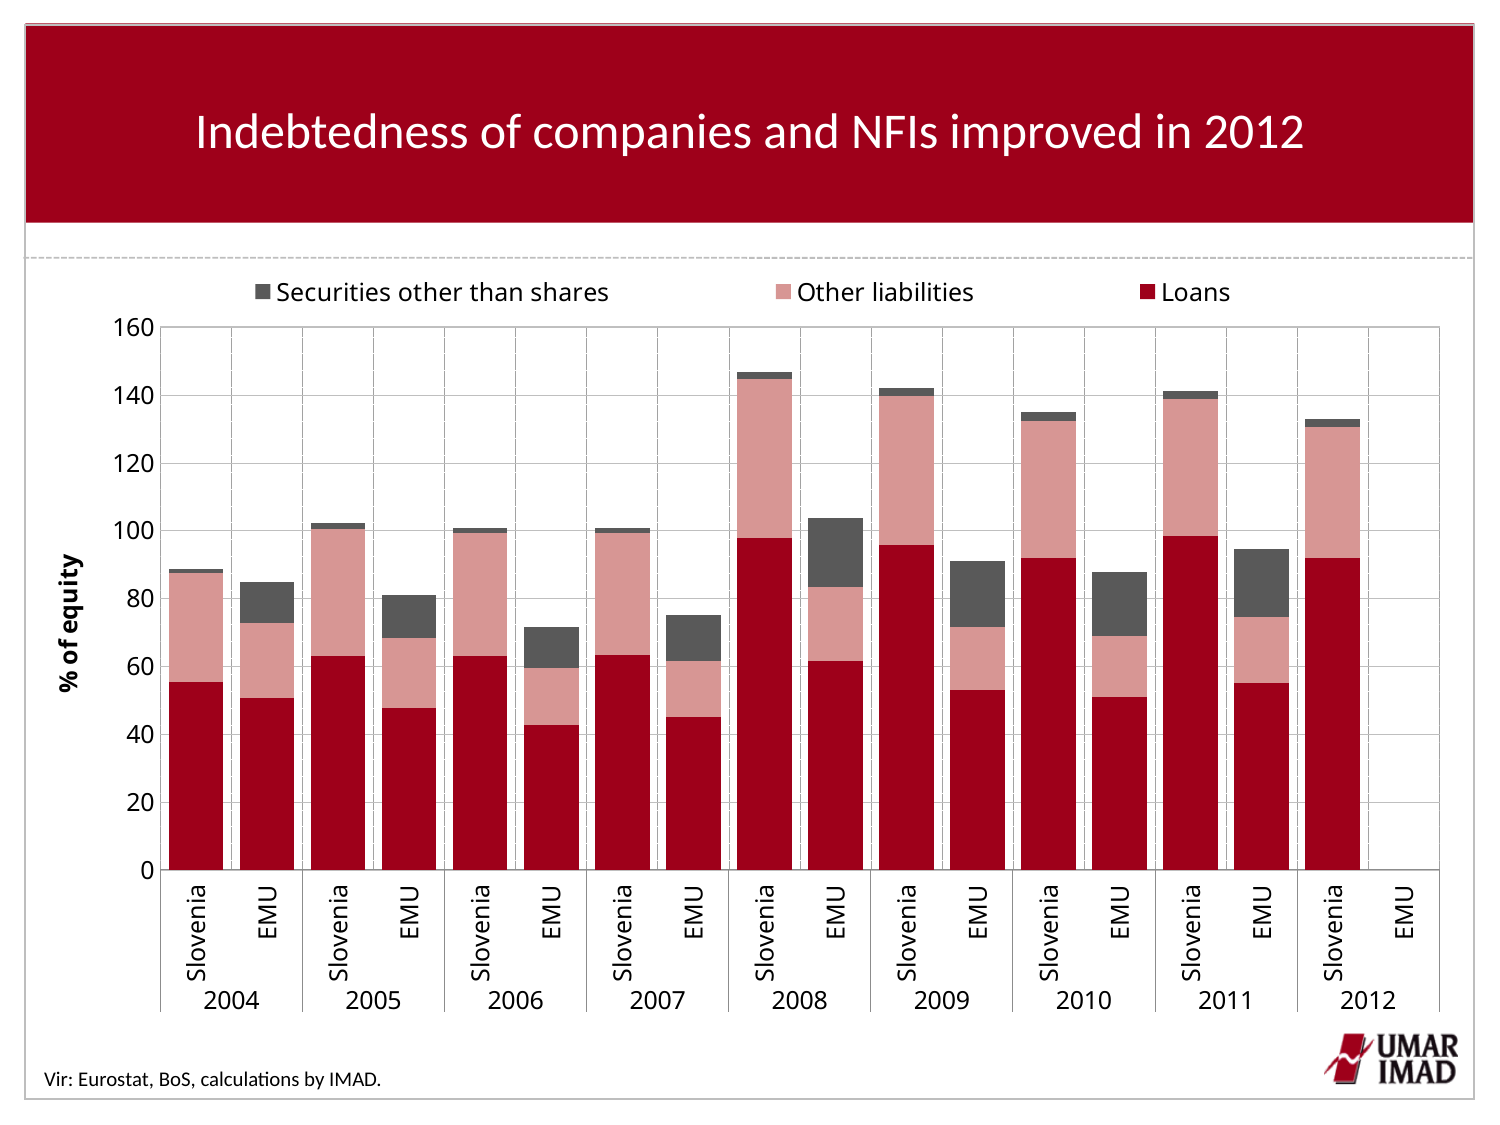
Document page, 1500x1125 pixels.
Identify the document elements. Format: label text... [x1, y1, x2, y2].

text_box Vir: Eurostat, BoS, calculations by IMAD. [29, 1058, 1260, 1099]
title Indebtedness of companies and NFIs improved in 2012 [58, 58, 1442, 200]
chart [41, 266, 1471, 1024]
picture [1324, 1031, 1458, 1087]
